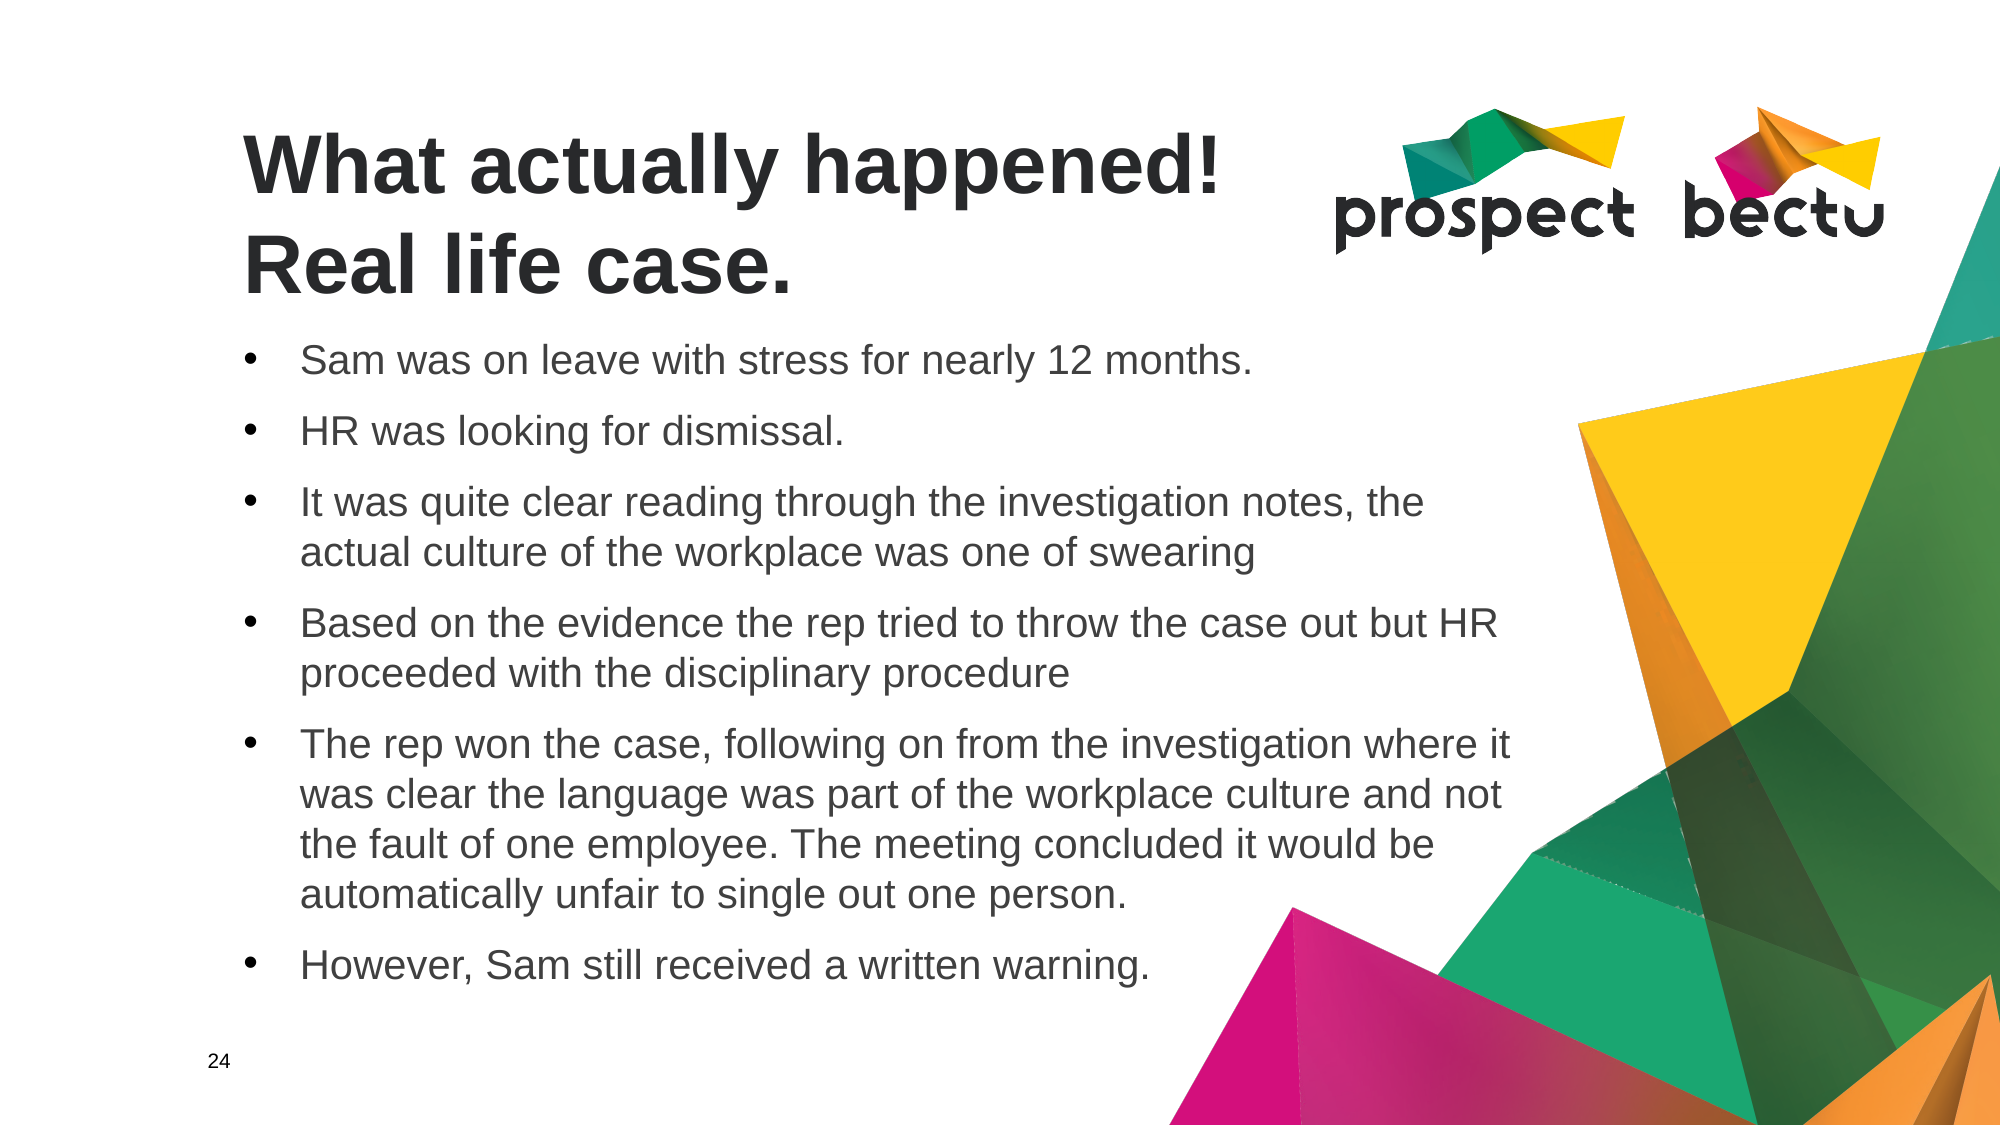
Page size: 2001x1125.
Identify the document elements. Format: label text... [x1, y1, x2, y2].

title What actually happened! Real life case. [243, 146, 1516, 310]
list Sam was on leave with stress for nearly 12 months. HR was looking for dismissal. It was quite clear reading through the investigation notes, the actual culture of the workplace was one of swearing Based on the evidence the rep tried to throw the case out but HR proceeded with the disciplinary procedure The rep won the case, following on from the investigation where it was clear the language was part of the workplace culture and not the fault of one employee. The meeting concluded it would be automatically unfair to single out one person. However, Sam still received a written warning. [243, 333, 1516, 1004]
picture [1169, 0, 2000, 1125]
